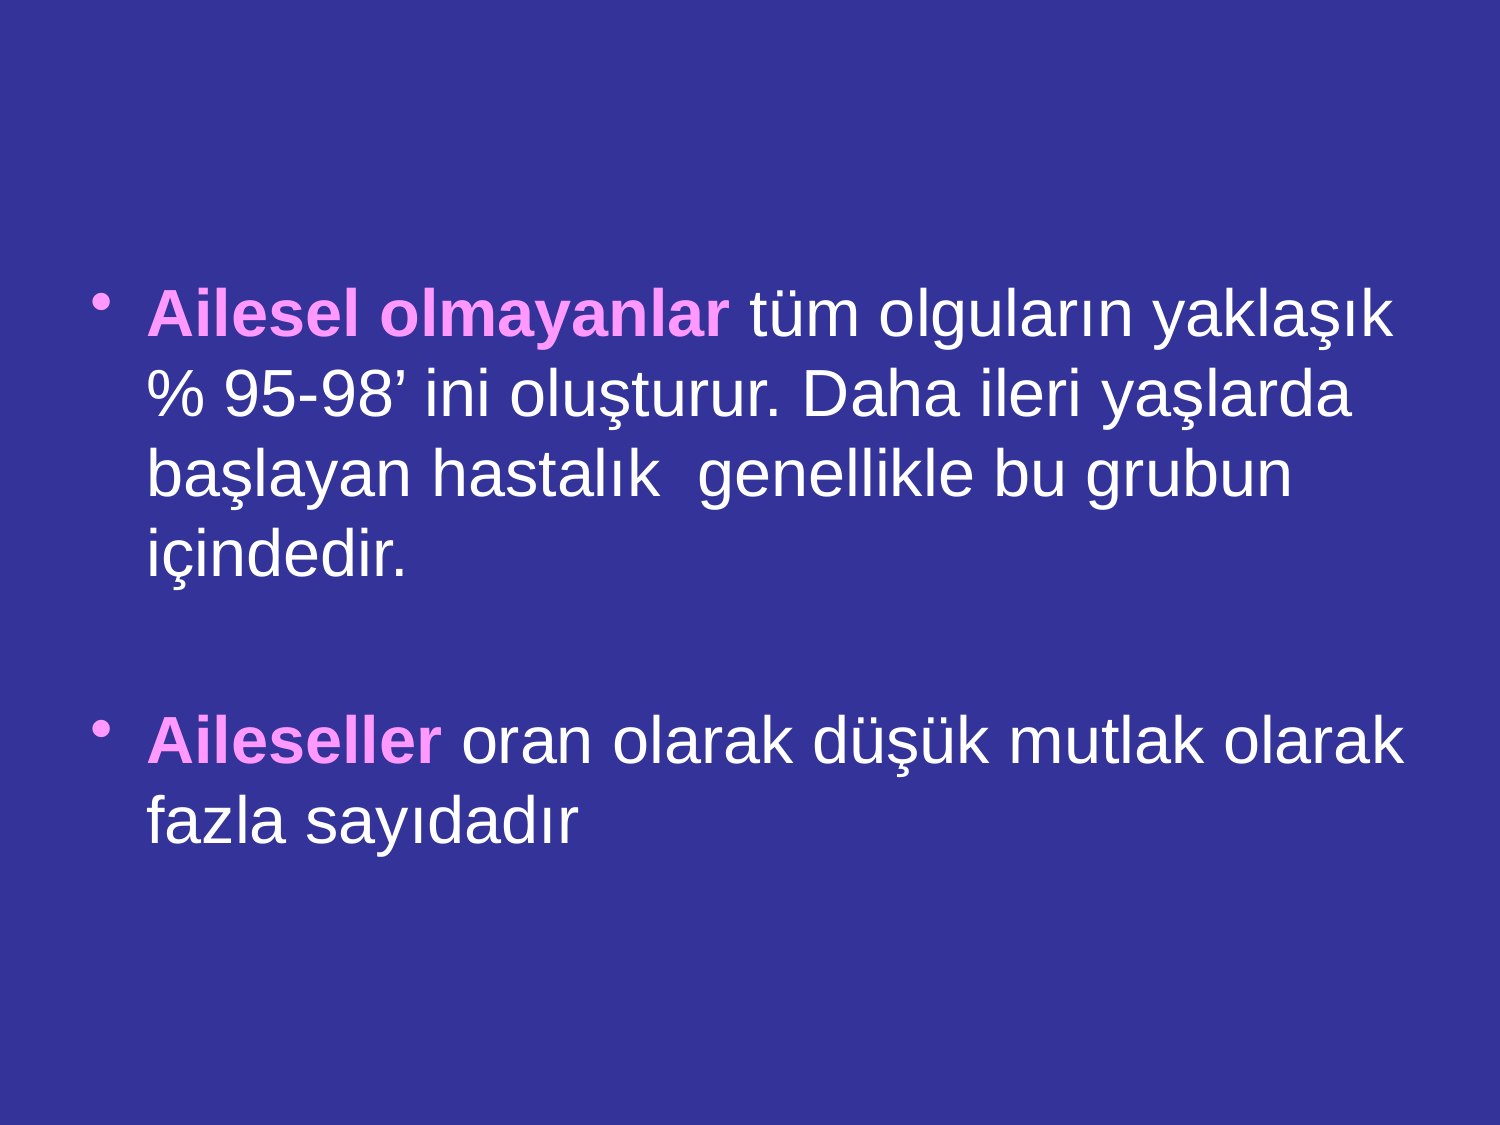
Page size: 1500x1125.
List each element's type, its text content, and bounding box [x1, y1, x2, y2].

list Ailesel olmayanlar tüm olguların yaklaşık % 95-98’ ini oluşturur. Daha ileri yaşlarda başlayan hastalık genellikle bu grubun içindedir. Aileseller oran olarak düşük mutlak olarak fazla sayıdadır [74, 262, 1426, 1006]
